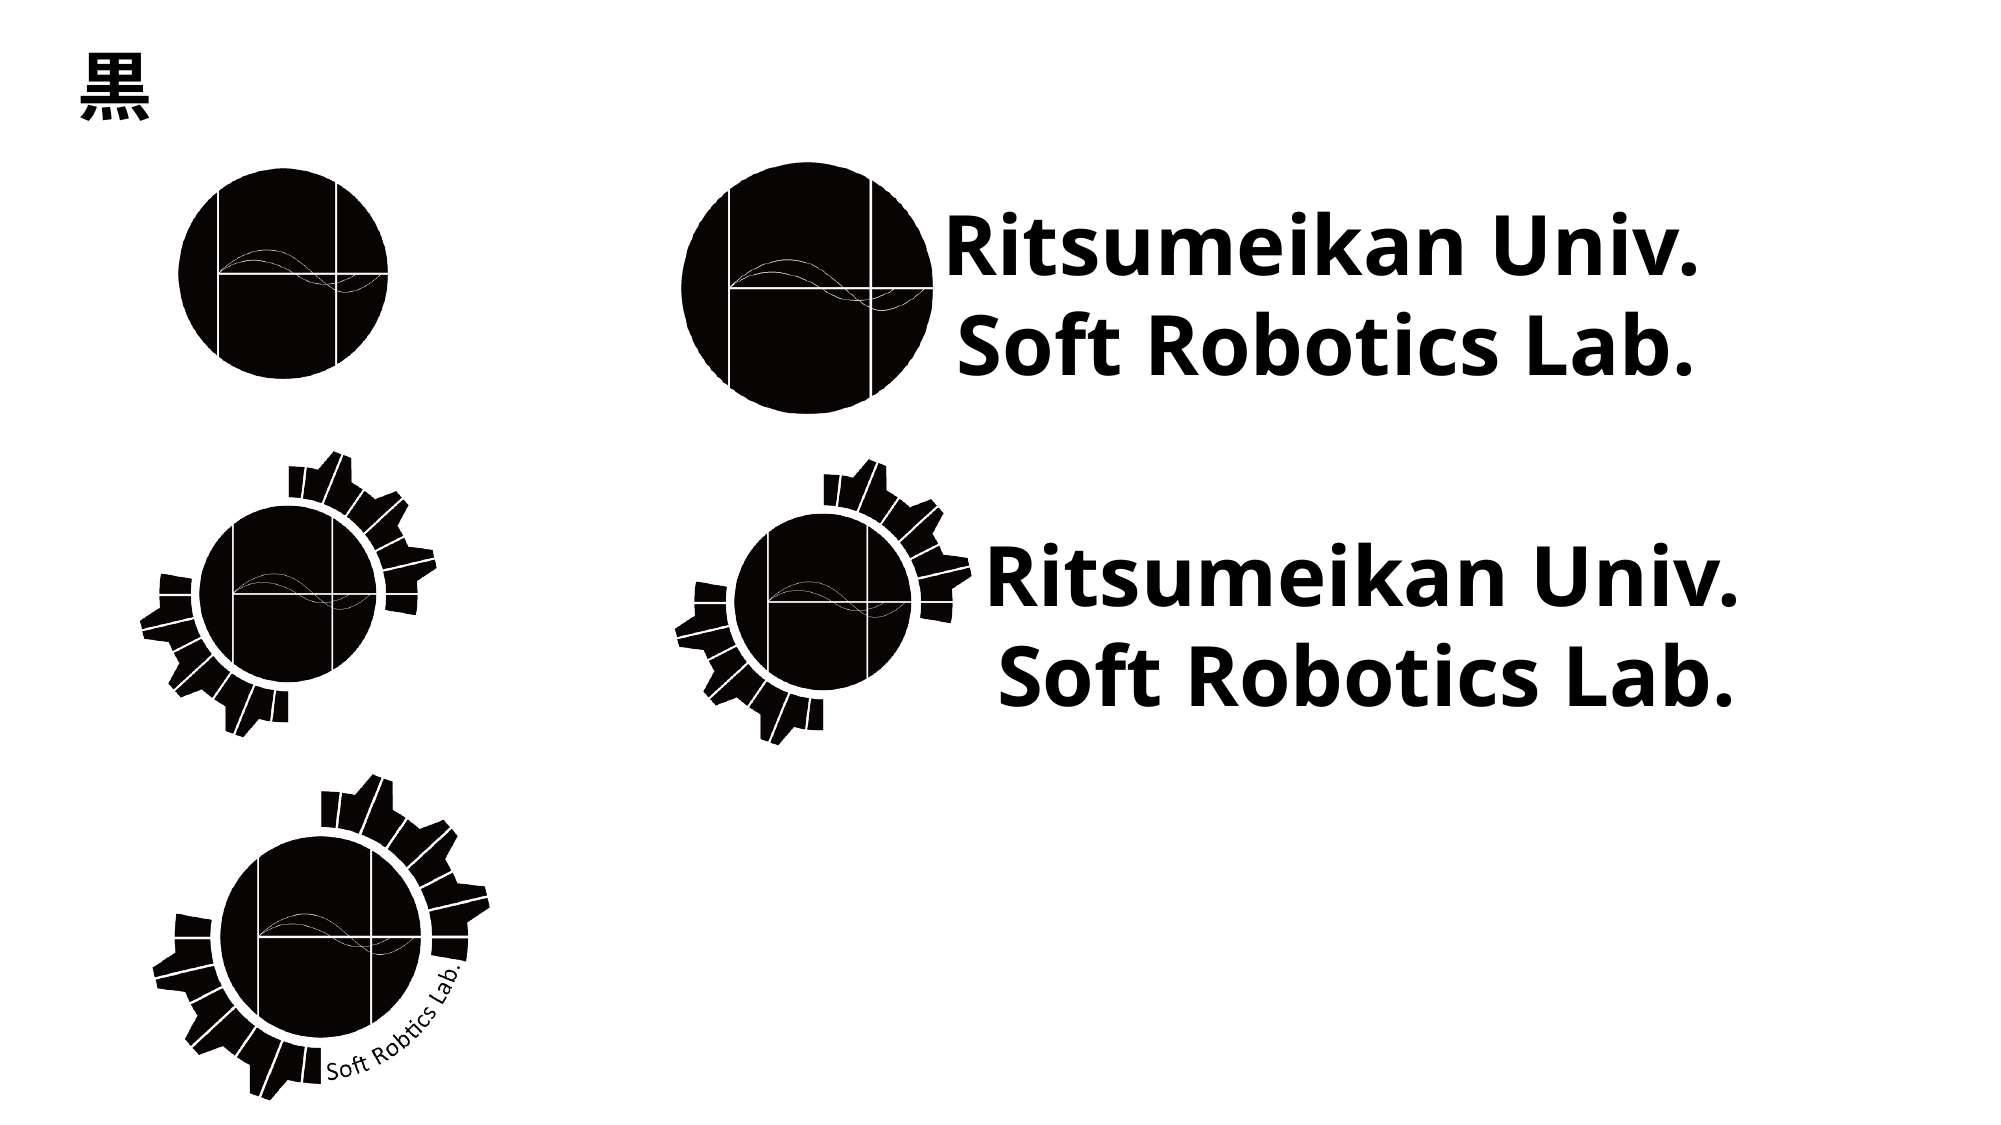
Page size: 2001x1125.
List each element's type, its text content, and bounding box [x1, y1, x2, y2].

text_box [681, 162, 1718, 415]
text_box 黒 [62, 32, 168, 138]
picture [178, 168, 388, 379]
picture [13, 451, 490, 1125]
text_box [552, 459, 1759, 808]
